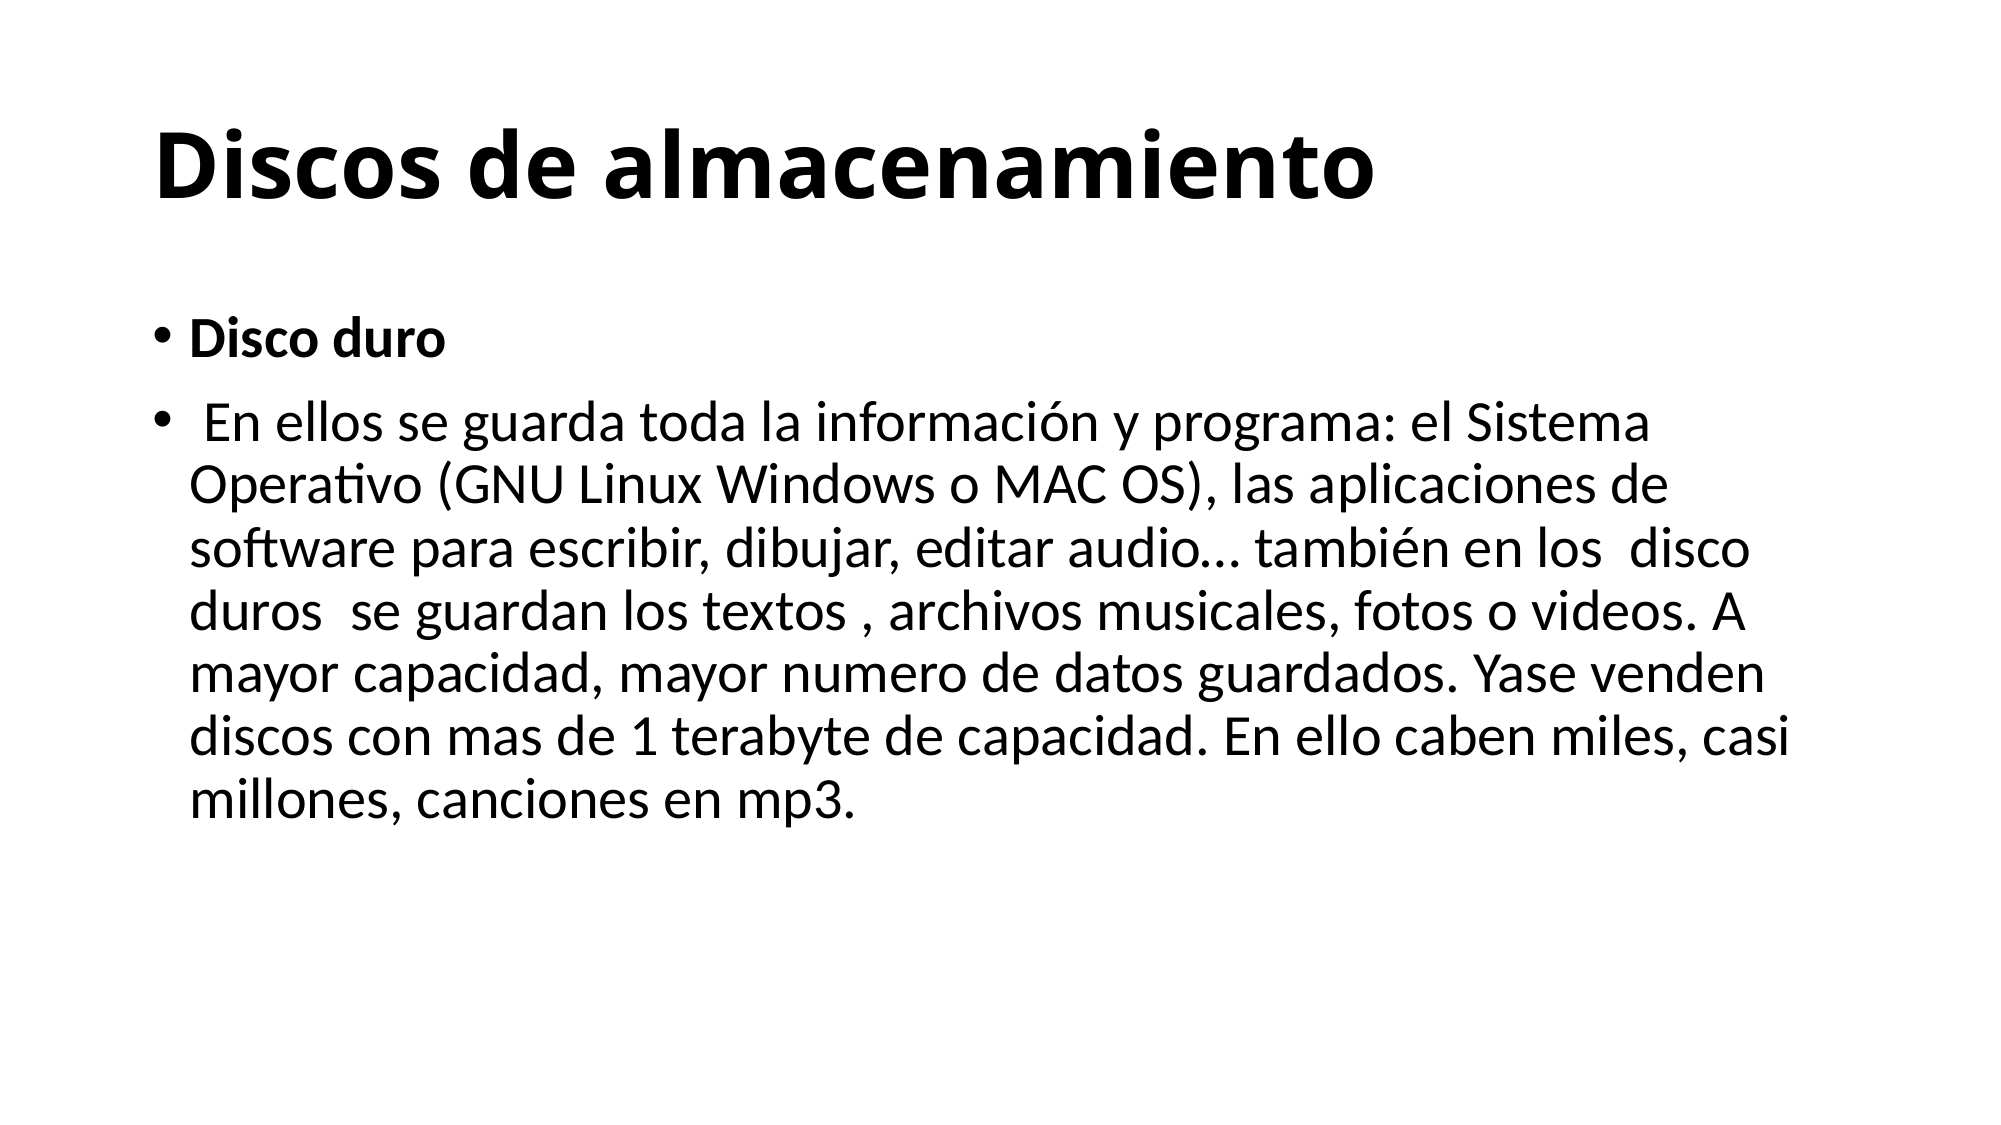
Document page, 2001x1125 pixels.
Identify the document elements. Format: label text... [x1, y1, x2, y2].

list Disco duro En ellos se guarda toda la información y programa: el Sistema Operativo (GNU Linux Windows o MAC OS), las aplicaciones de software para escribir, dibujar, editar audio… también en los disco duros se guardan los textos , archivos musicales, fotos o videos. A mayor capacidad, mayor numero de datos guardados. Yase venden discos con mas de 1 terabyte de capacidad. En ello caben miles, casi millones, canciones en mp3. [137, 299, 1863, 1014]
title Discos de almacenamiento [137, 59, 1863, 278]
